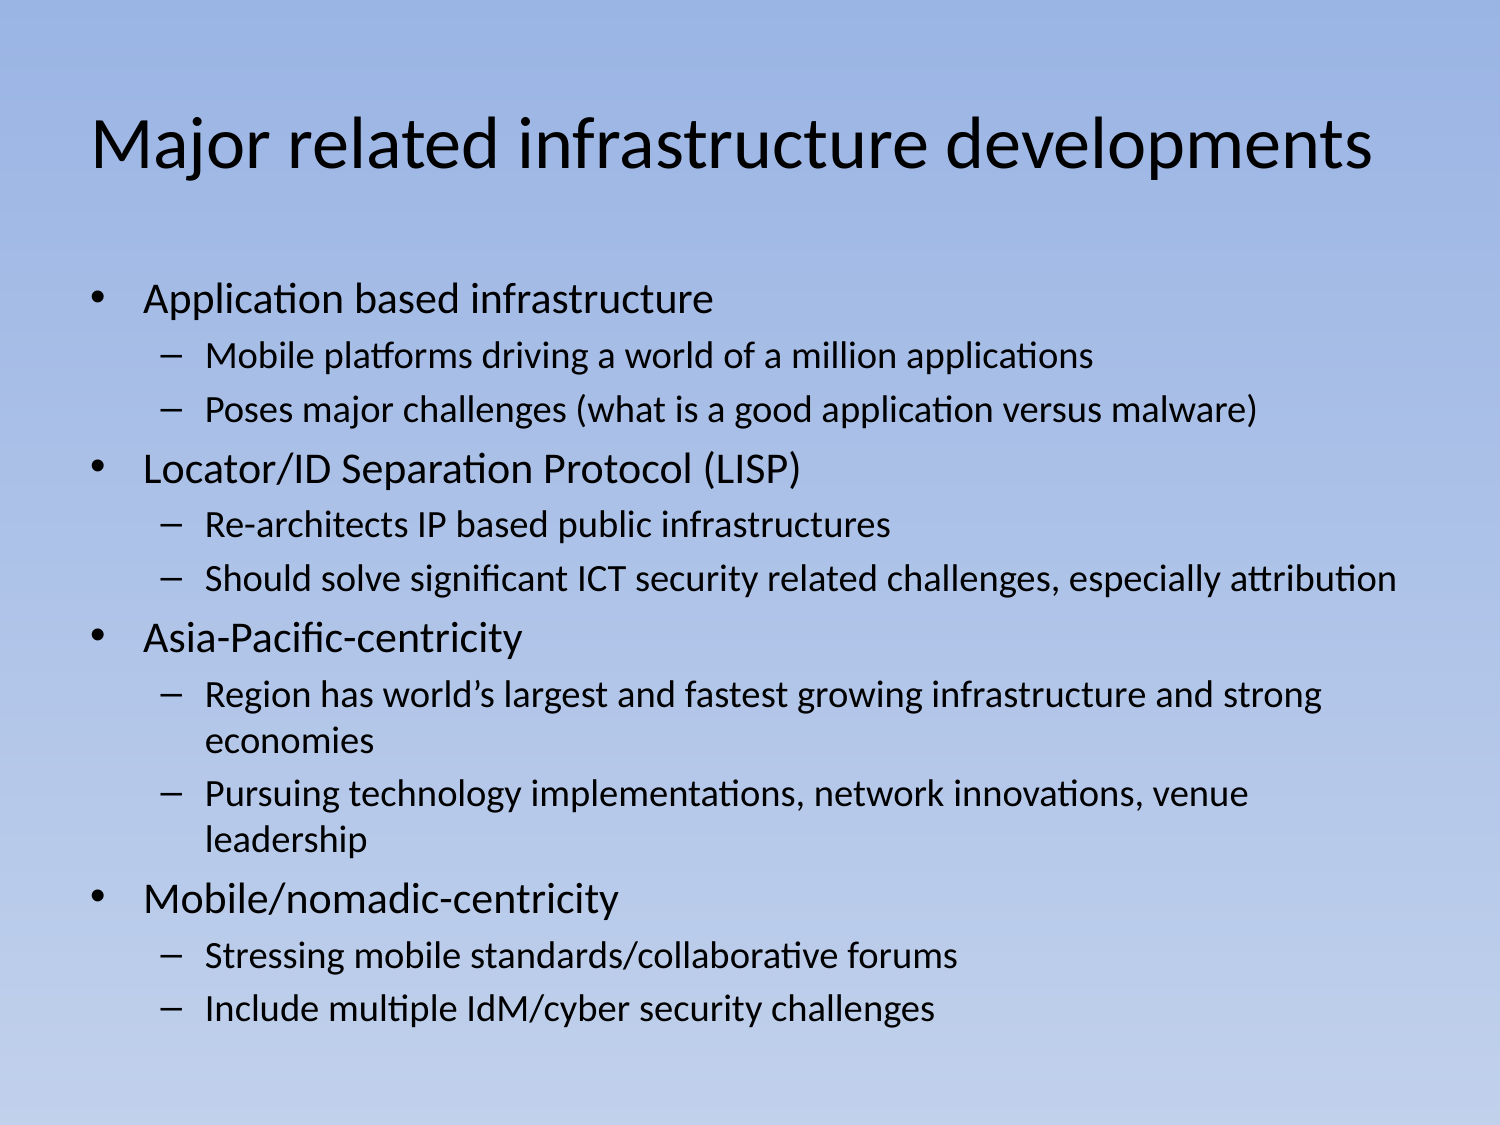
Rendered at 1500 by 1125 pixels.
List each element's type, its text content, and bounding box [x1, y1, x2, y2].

list Application based infrastructure Mobile platforms driving a world of a million applications Poses major challenges (what is a good application versus malware) Locator/ID Separation Protocol (LISP) Re-architects IP based public infrastructures Should solve significant ICT security related challenges, especially attribution Asia-Pacific-centricity Region has world’s largest and fastest growing infrastructure and strong economies Pursuing technology implementations, network innovations, venue leadership Mobile/nomadic-centricity Stressing mobile standards/collaborative forums Include multiple IdM/cyber security challenges [75, 262, 1425, 1063]
title Major related infrastructure developments [75, 45, 1425, 233]
